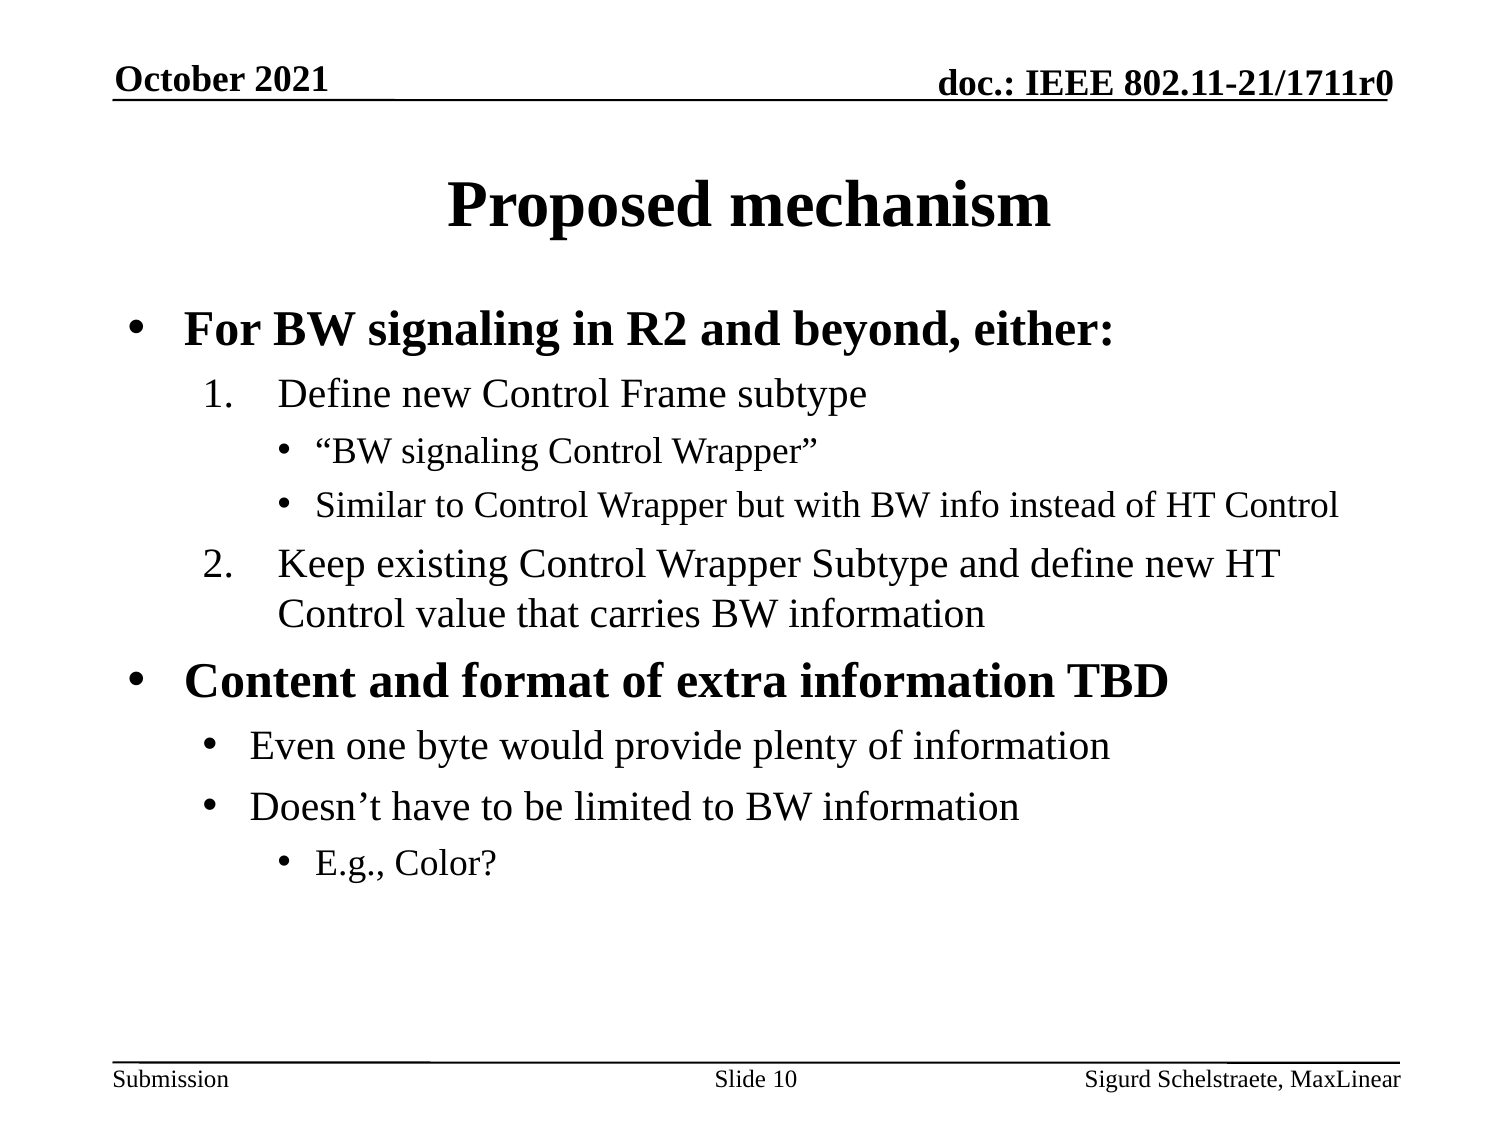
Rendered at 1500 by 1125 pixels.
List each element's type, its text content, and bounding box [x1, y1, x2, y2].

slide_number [114, 54, 423, 100]
slide_number Slide 10 [712, 1061, 800, 1123]
title Proposed mechanism [112, 112, 1388, 287]
footer Sigurd Schelstraete, MaxLinear [902, 1061, 1402, 1093]
list For BW signaling in R2 and beyond, either: Define new Control Frame subtype “BW signaling Control Wrapper” Similar to Control Wrapper but with BW info instead of HT Control Keep existing Control Wrapper Subtype and define new HT Control value that carries BW information Content and format of extra information TBD Even one byte would provide plenty of information Doesn’t have to be limited to BW information E.g., Color? [112, 287, 1388, 964]
